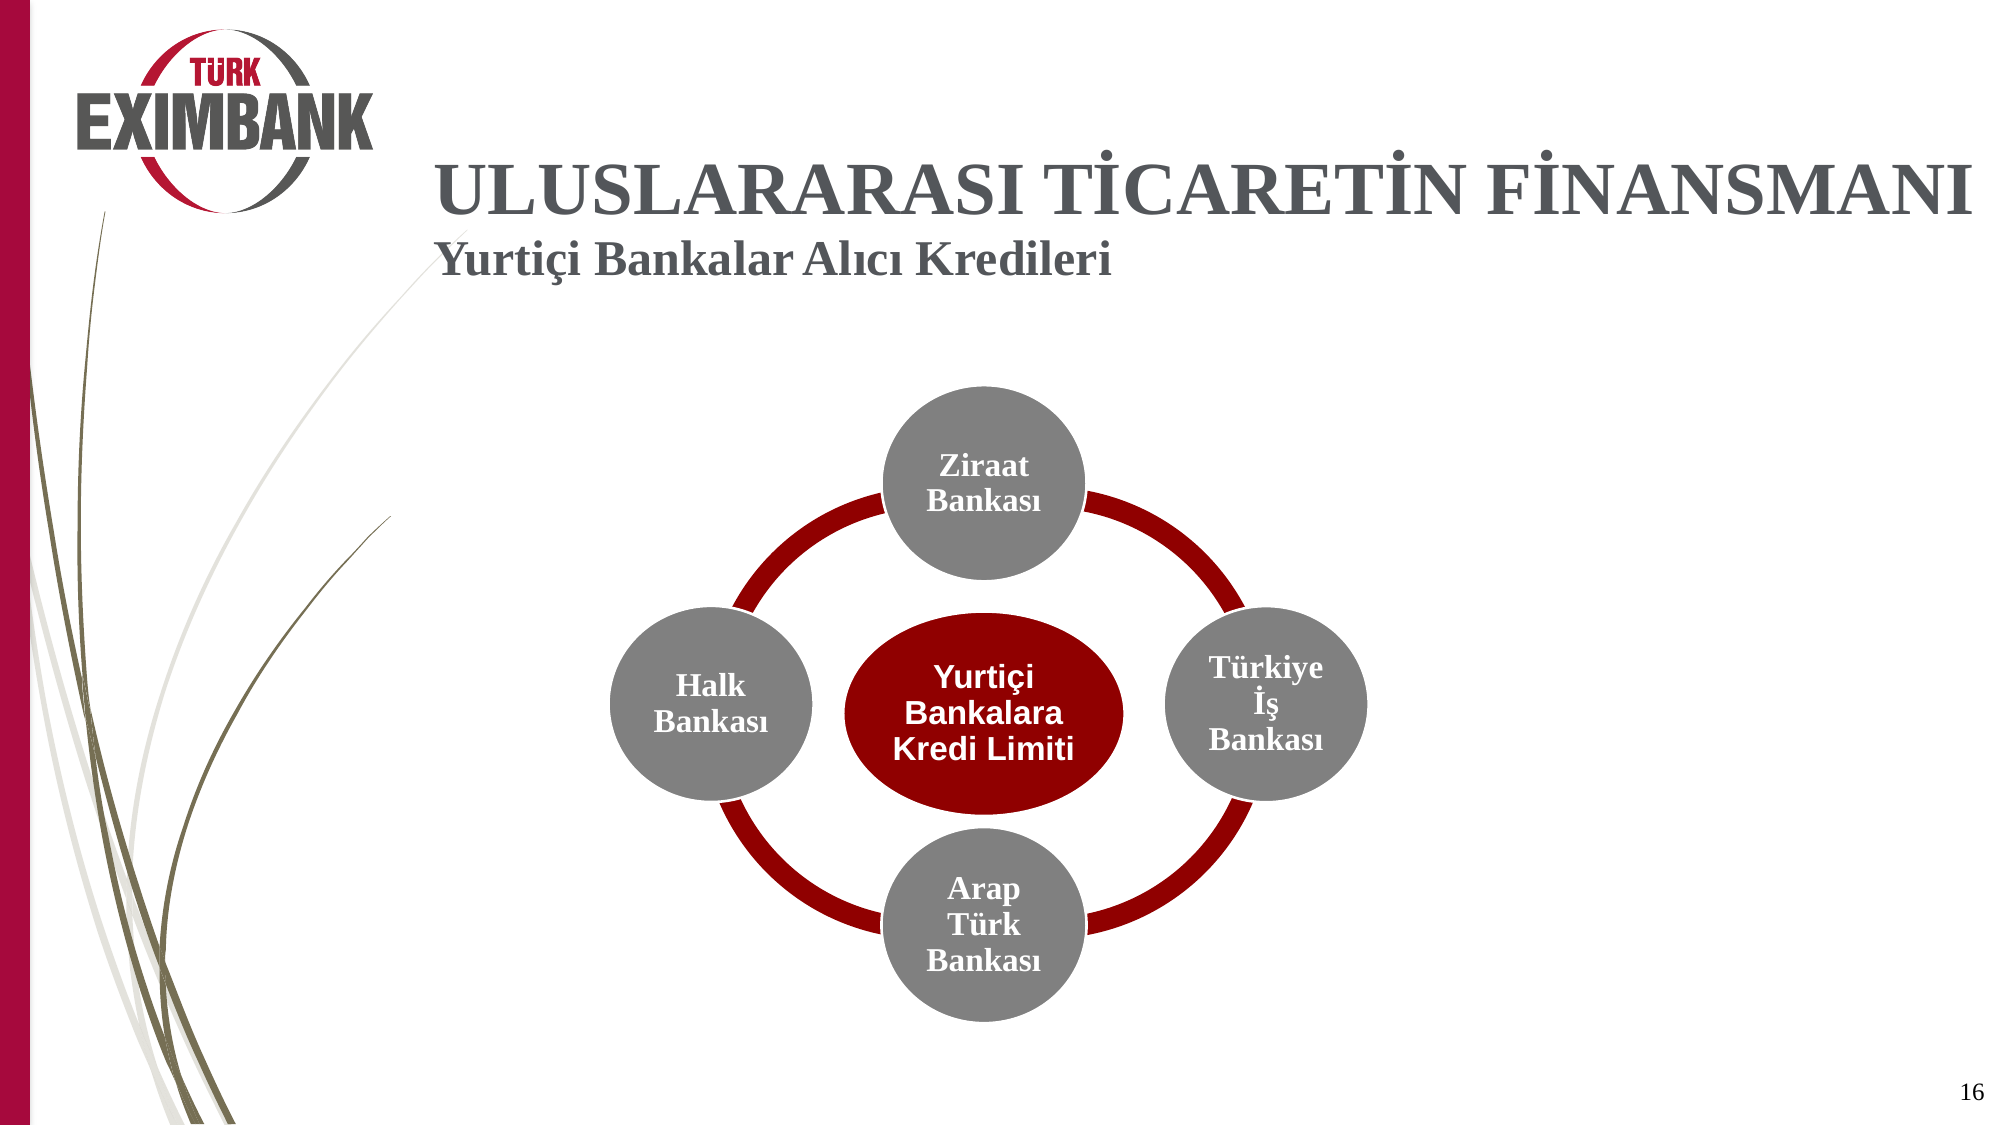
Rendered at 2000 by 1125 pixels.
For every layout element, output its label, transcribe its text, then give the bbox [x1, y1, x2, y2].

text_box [344, 409, 1624, 999]
slide_number 16 [1871, 1060, 2000, 1121]
title ULUSLARARASI TİCARETİN FİNANSMANI Yurtiçi Bankalar Alıcı Kredileri [418, 140, 2000, 351]
picture [71, 23, 379, 219]
